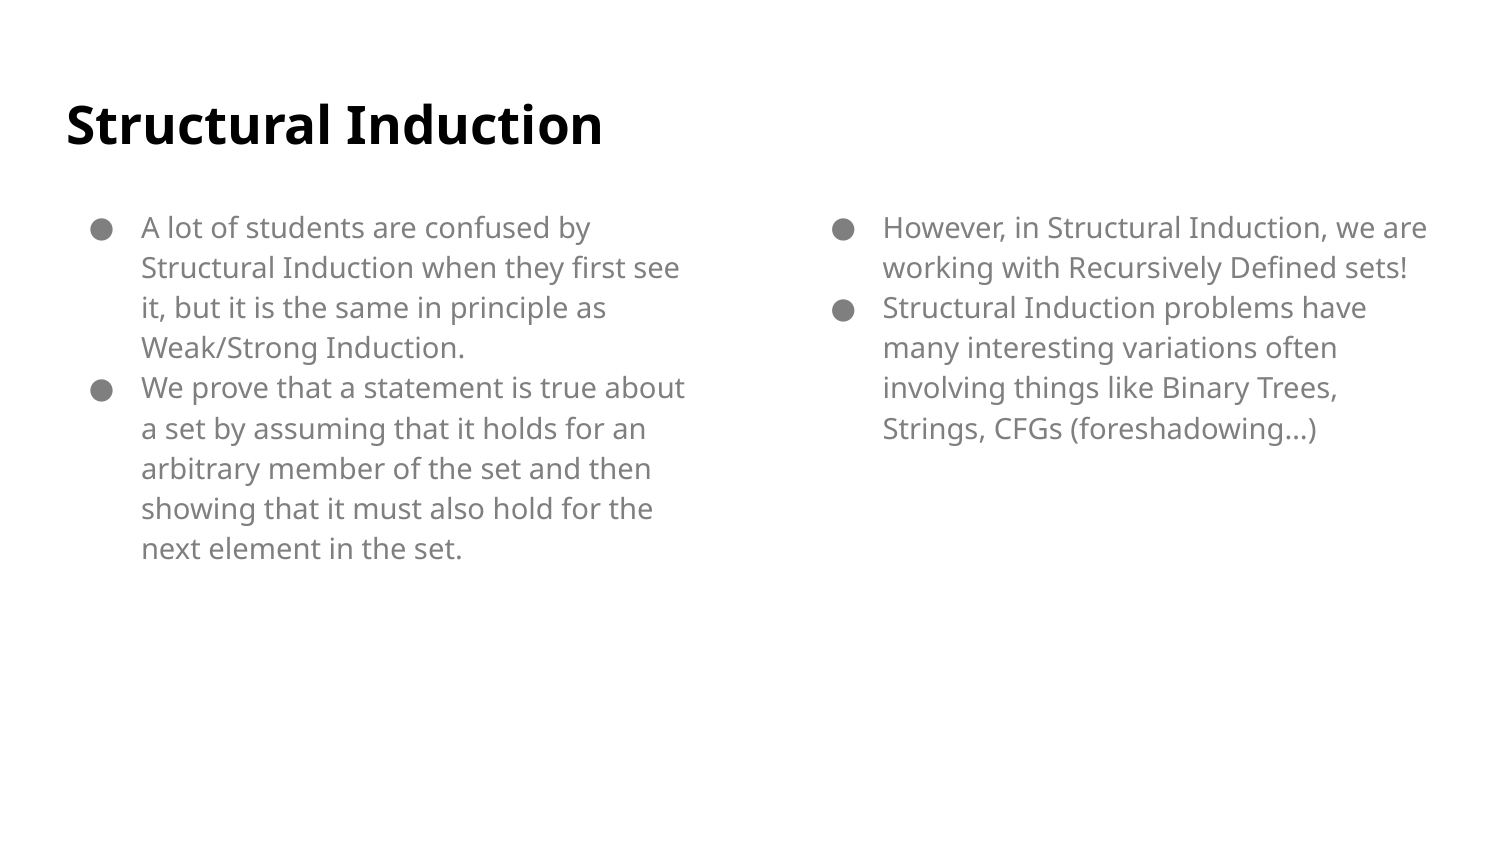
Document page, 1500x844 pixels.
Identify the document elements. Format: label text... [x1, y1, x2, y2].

list A lot of students are confused by Structural Induction when they first see it, but it is the same in principle as Weak/Strong Induction. We prove that a statement is true about a set by assuming that it holds for an arbitrary member of the set and then showing that it must also hold for the next element in the set. [51, 189, 708, 750]
title Structural Induction [51, 72, 1449, 176]
list However, in Structural Induction, we are working with Recursively Defined sets! Structural Induction problems have many interesting variations often involving things like Binary Trees, Strings, CFGs (foreshadowing…) [792, 189, 1449, 750]
